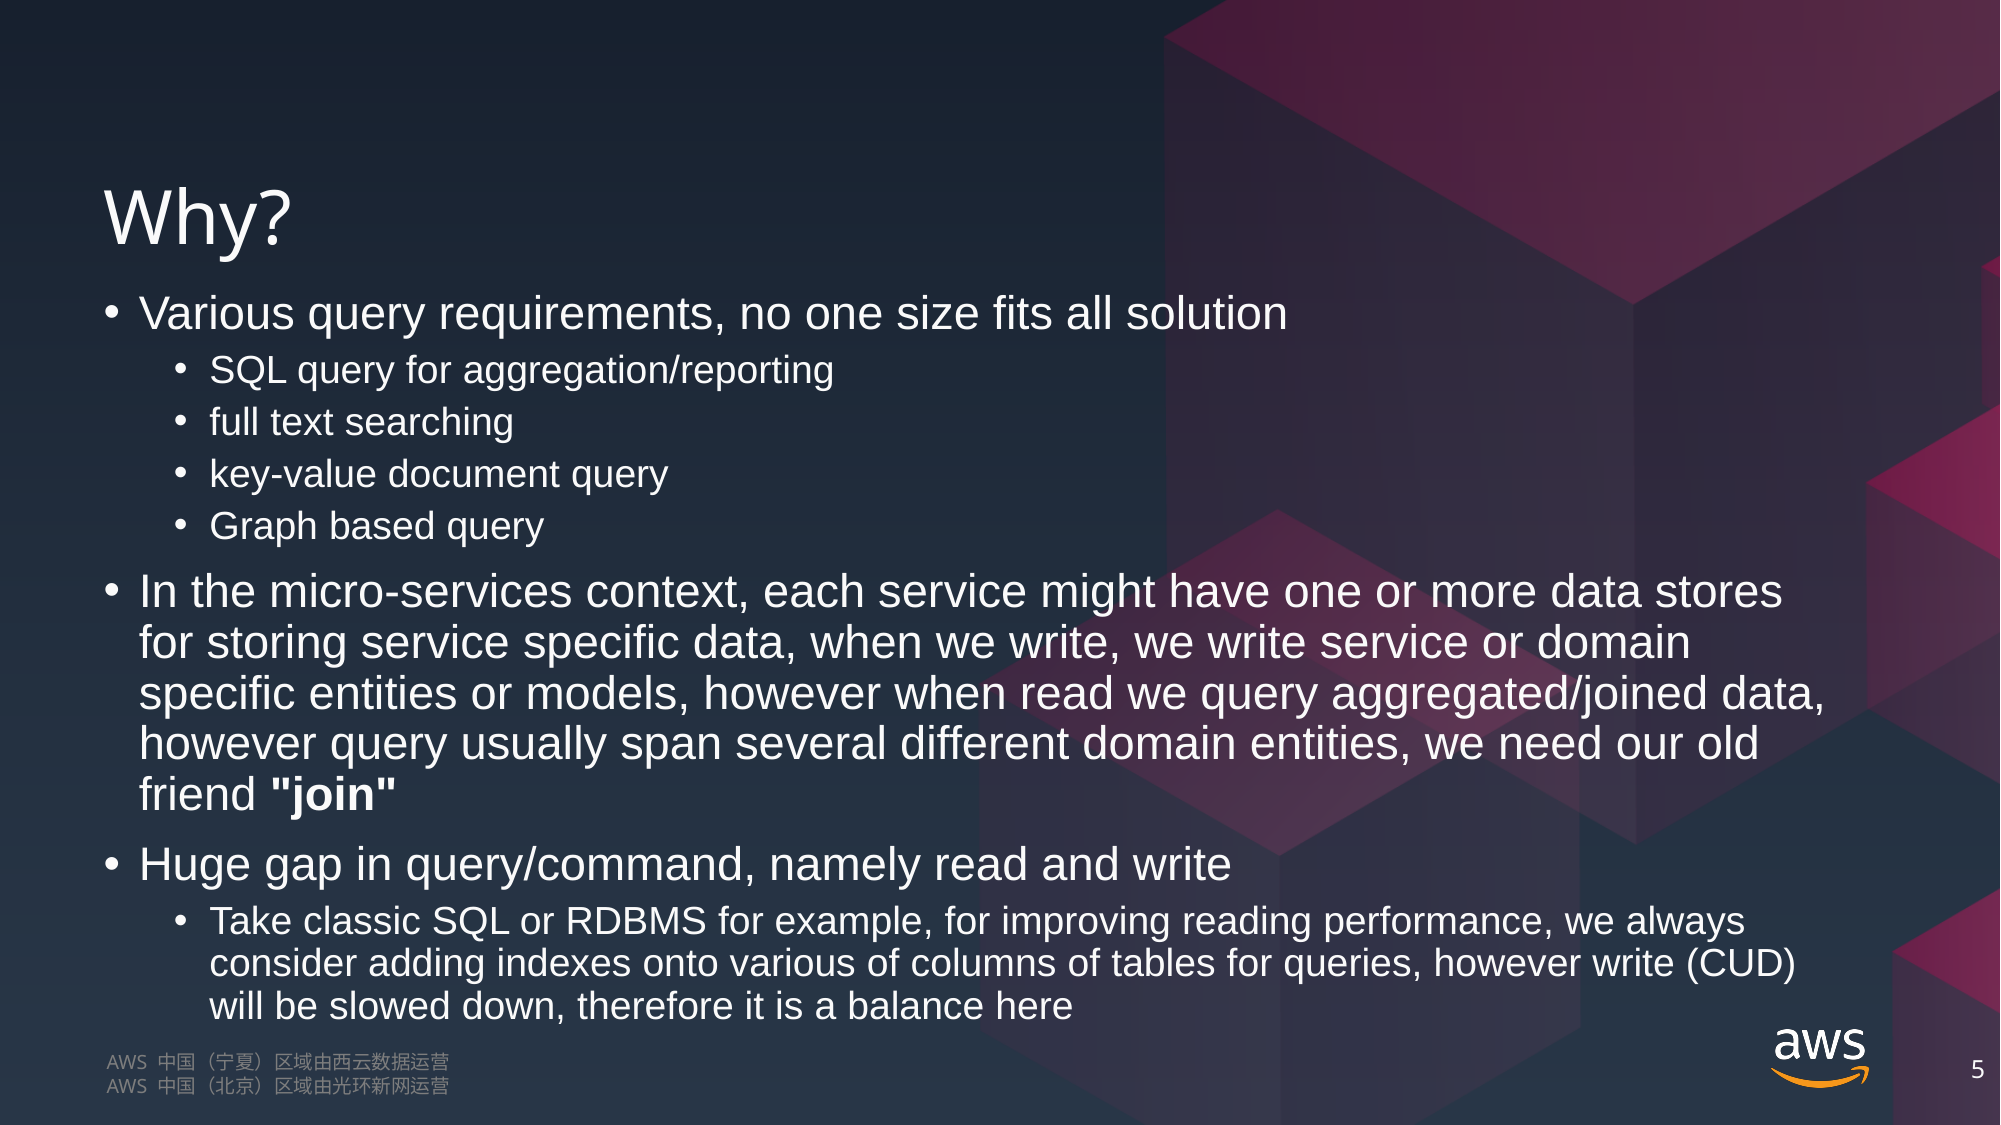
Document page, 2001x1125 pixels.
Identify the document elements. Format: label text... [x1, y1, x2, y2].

list Various query requirements, no one size fits all solution SQL query for aggregation/reporting full text searching key-value document query Graph based query In the micro-services context, each service might have one or more data stores for storing service specific data, when we write, we write service or domain specific entities or models, however when read we query aggregated/joined data, however query usually span several different domain entities, we need our old friend "join" Huge gap in query/command, namely read and write Take classic SQL or RDBMS for example, for improving reading performance, we always consider adding indexes onto various of columns of tables for queries, however write (CUD) will be slowed down, therefore it is a balance here [88, 281, 1868, 1041]
title Why? [88, 118, 1789, 281]
slide_number 5 [1550, 1040, 2000, 1101]
picture [0, 0, 2000, 1125]
